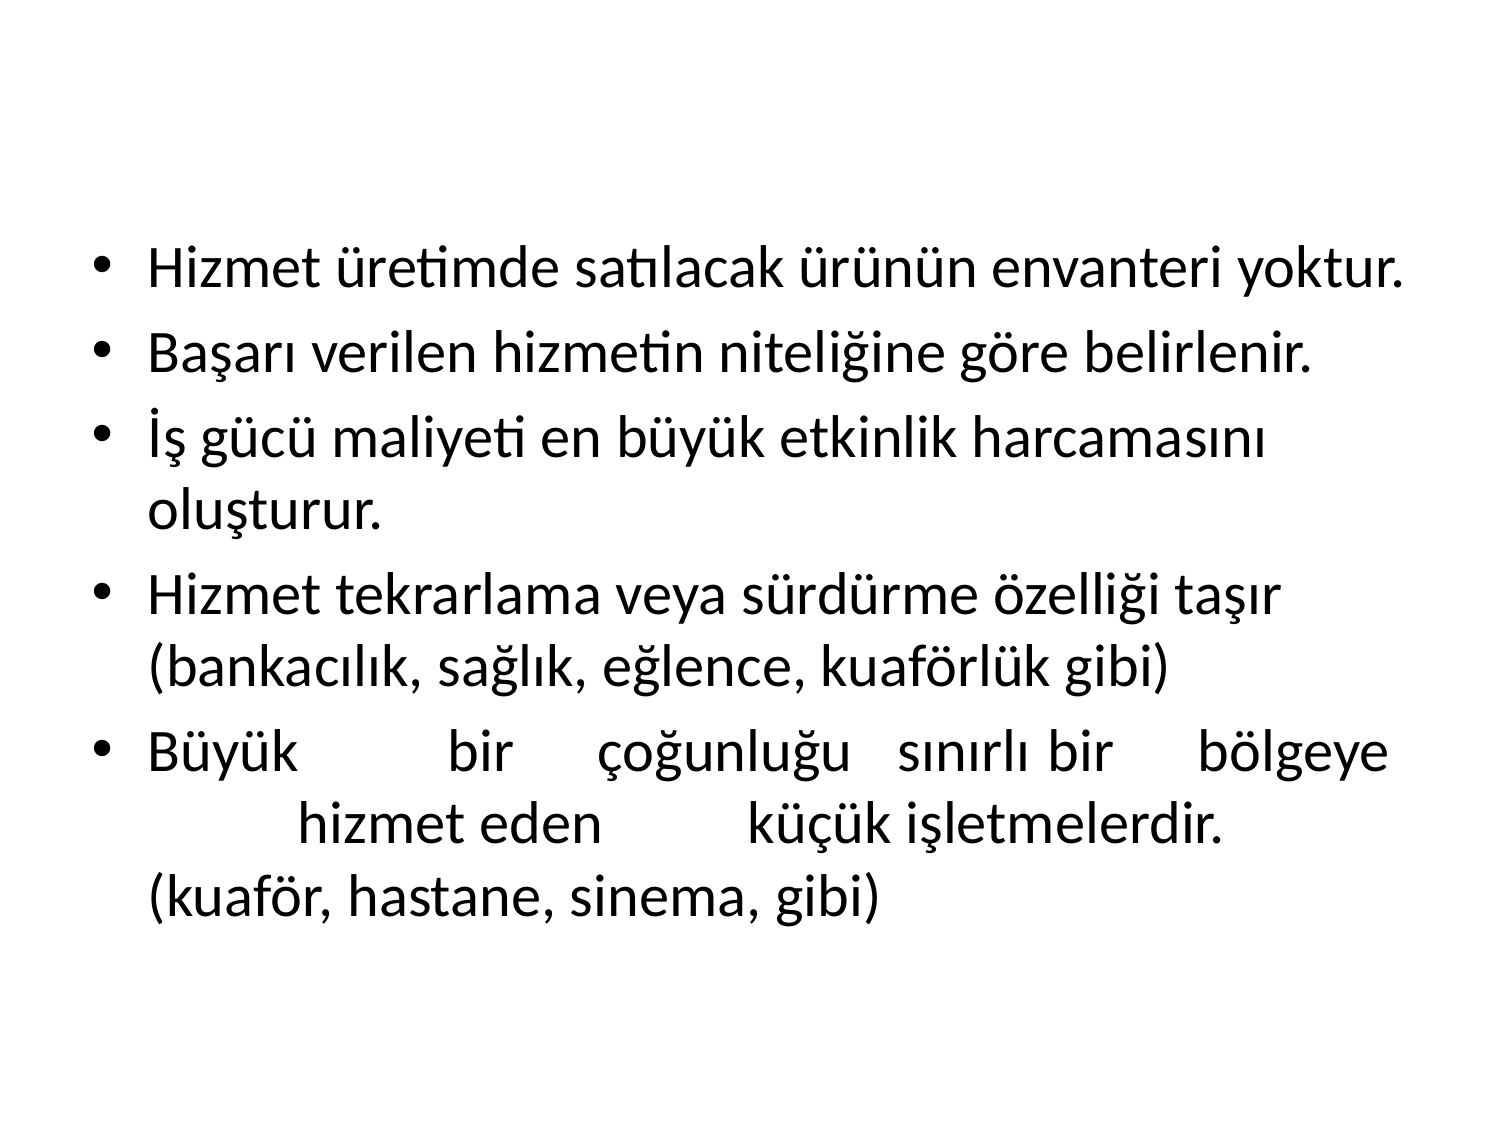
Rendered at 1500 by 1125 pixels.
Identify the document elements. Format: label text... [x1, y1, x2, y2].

list Hizmet üretimde satılacak ürünün envanteri yoktur. Başarı verilen hizmetin niteliğine göre belirlenir. İş gücü maliyeti en büyük etkinlik harcamasını oluşturur. Hizmet tekrarlama veya sürdürme özelliği taşır (bankacılık, sağlık, eğlence, kuaförlük gibi) Büyük bir çoğunluğu sınırlı bir bölgeye hizmet eden küçük işletmelerdir.(kuaför, hastane, sinema, gibi) [76, 219, 1427, 941]
